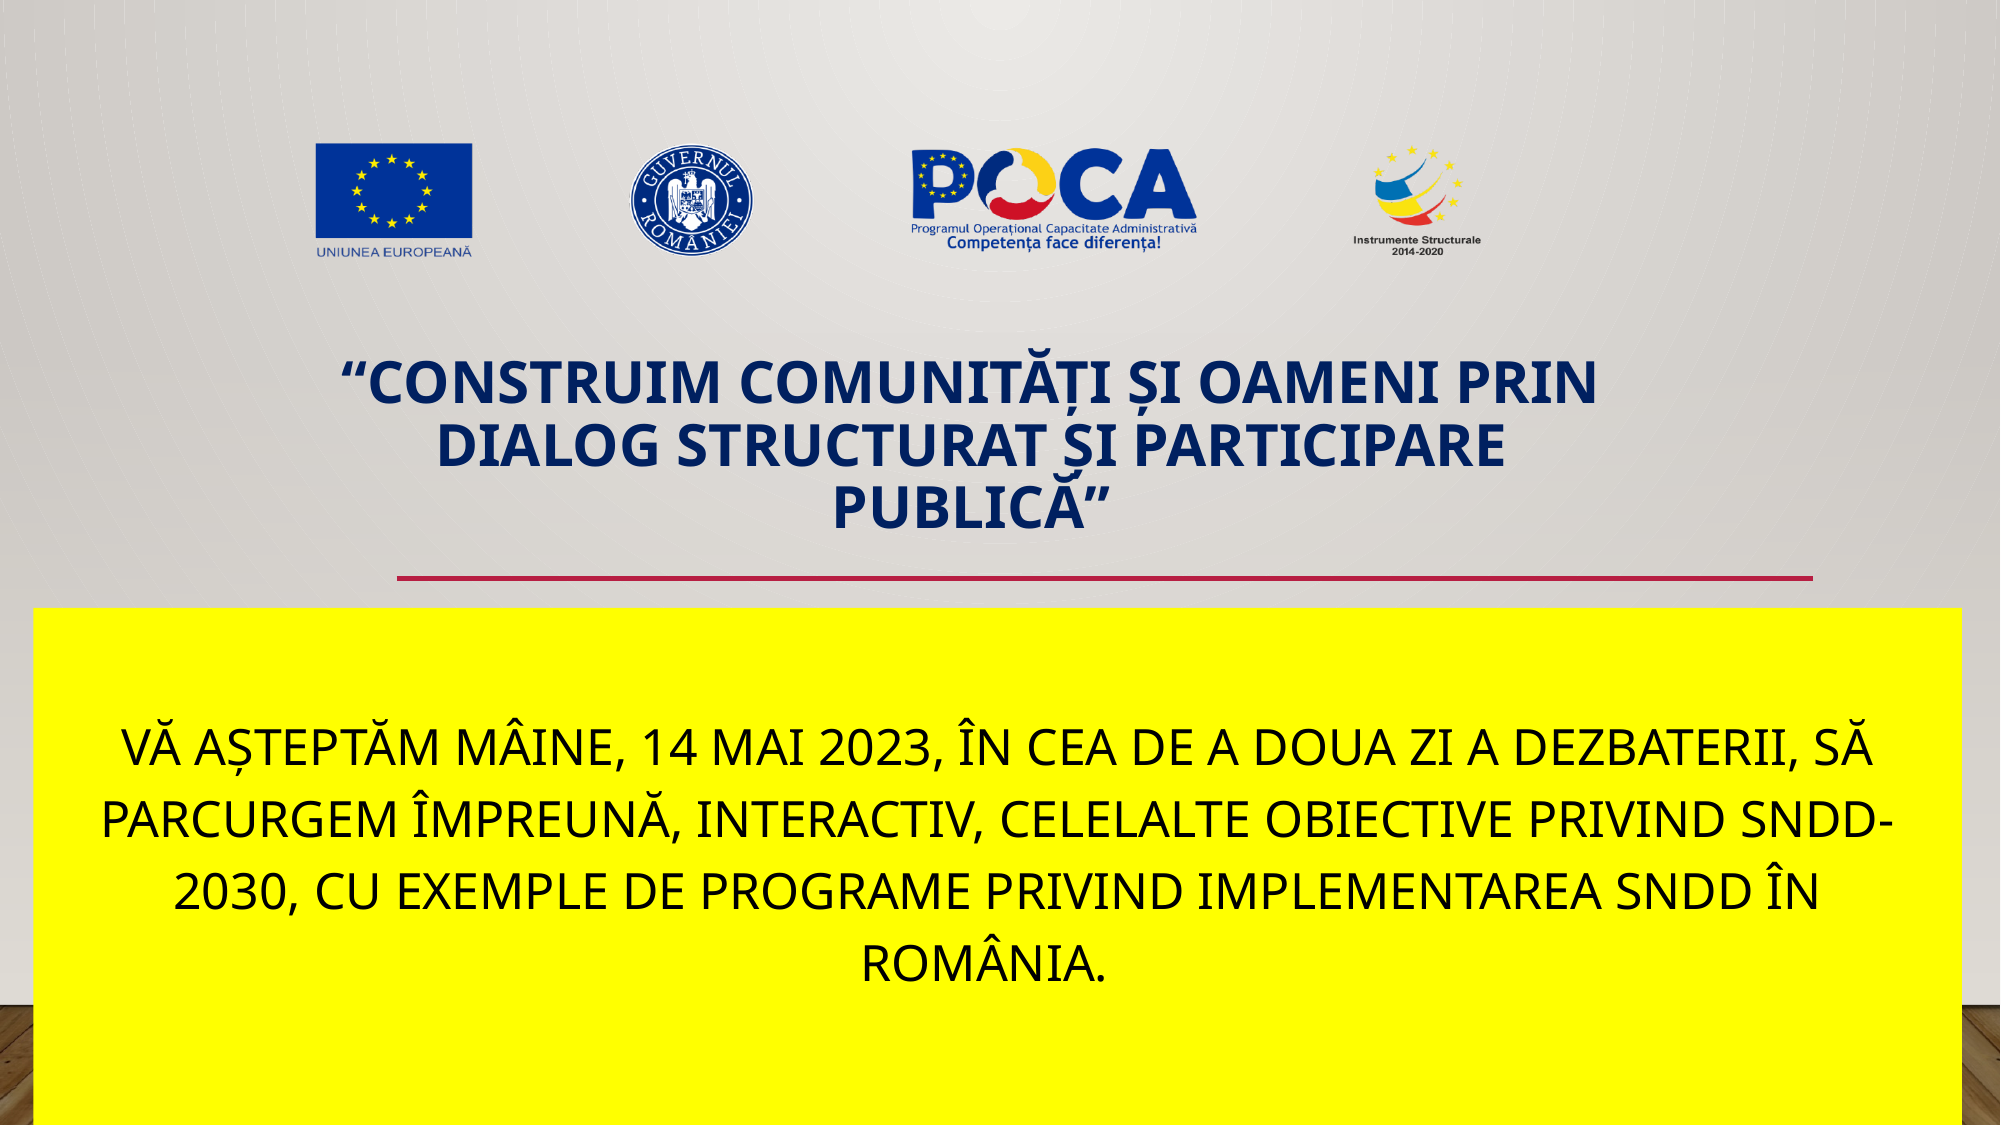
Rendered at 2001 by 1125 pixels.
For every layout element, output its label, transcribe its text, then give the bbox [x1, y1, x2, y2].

picture [0, 1005, 33, 1125]
picture [314, 143, 1482, 258]
title “CONSTRUIM COMUNITĂȚI ȘI OAMENI PRIN DIALOG STRUCTURAT ȘI PARTICIPARE PUBLICĂ” [293, 332, 1649, 542]
subtitle Vă așteptăm mâine, 14 mai 2023, în cea de a doua zi a dezbaterii, să parcurgem împreună, interactiv, celelalte obiective privind SNDD-2030, cu exemple de programe privind implementarea sndd în românia. [33, 607, 1962, 1125]
picture [1962, 1005, 2000, 1125]
